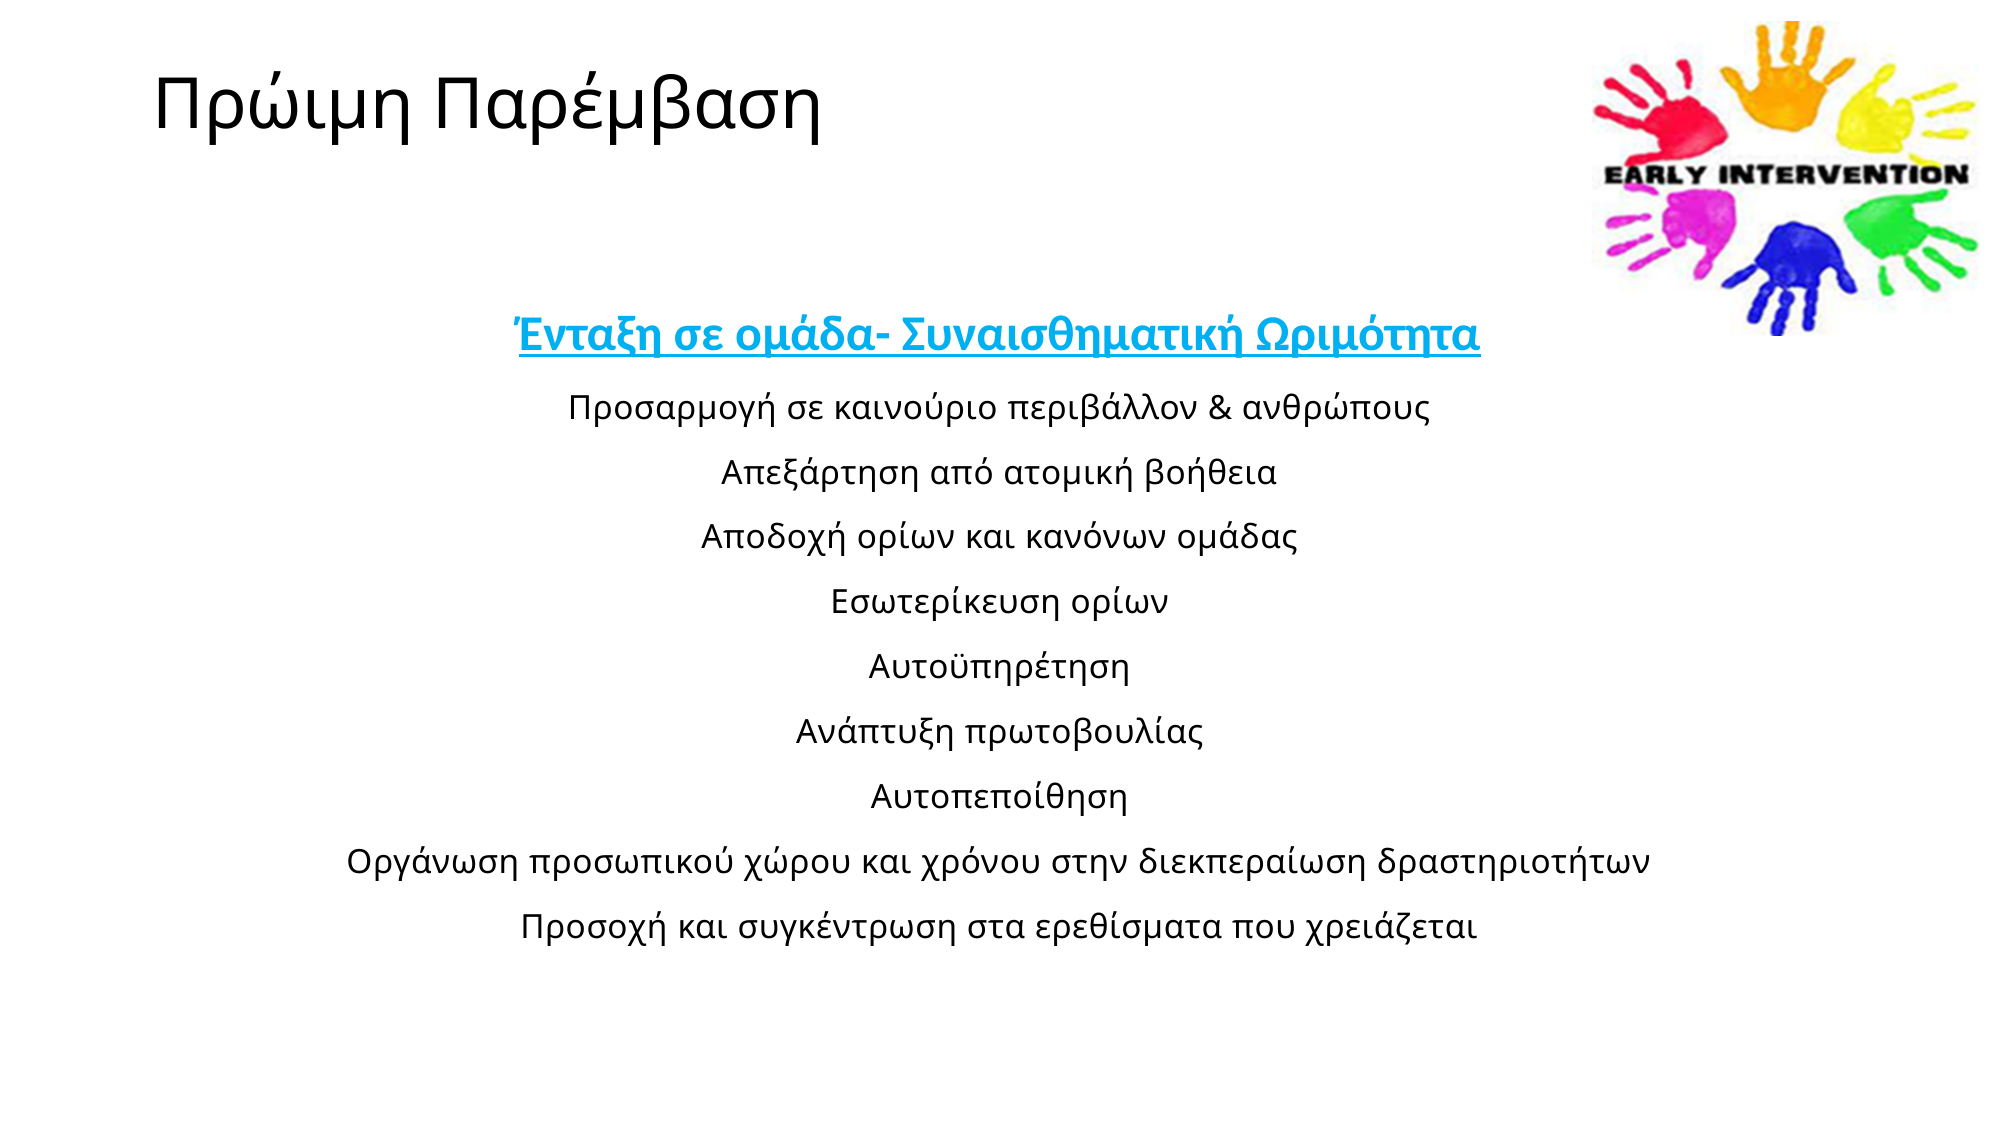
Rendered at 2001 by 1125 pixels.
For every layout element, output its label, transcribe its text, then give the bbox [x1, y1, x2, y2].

picture [1592, 21, 1980, 336]
list Ένταξη σε ομάδα- Συναισθηματική Ωριμότητα Προσαρμογή σε καινούριο περιβάλλον & ανθρώπους Απεξάρτηση από ατομική βοήθεια Αποδοχή ορίων και κανόνων ομάδας Εσωτερίκευση ορίων Αυτοϋπηρέτηση Ανάπτυξη πρωτοβουλίας Αυτοπεποίθηση Οργάνωση προσωπικού χώρου και χρόνου στην διεκπεραίωση δραστηριοτήτων Προσοχή και συγκέντρωση στα ερεθίσματα που χρειάζεται [137, 299, 1863, 1125]
title Πρώιμη Παρέμβαση [137, 59, 860, 153]
